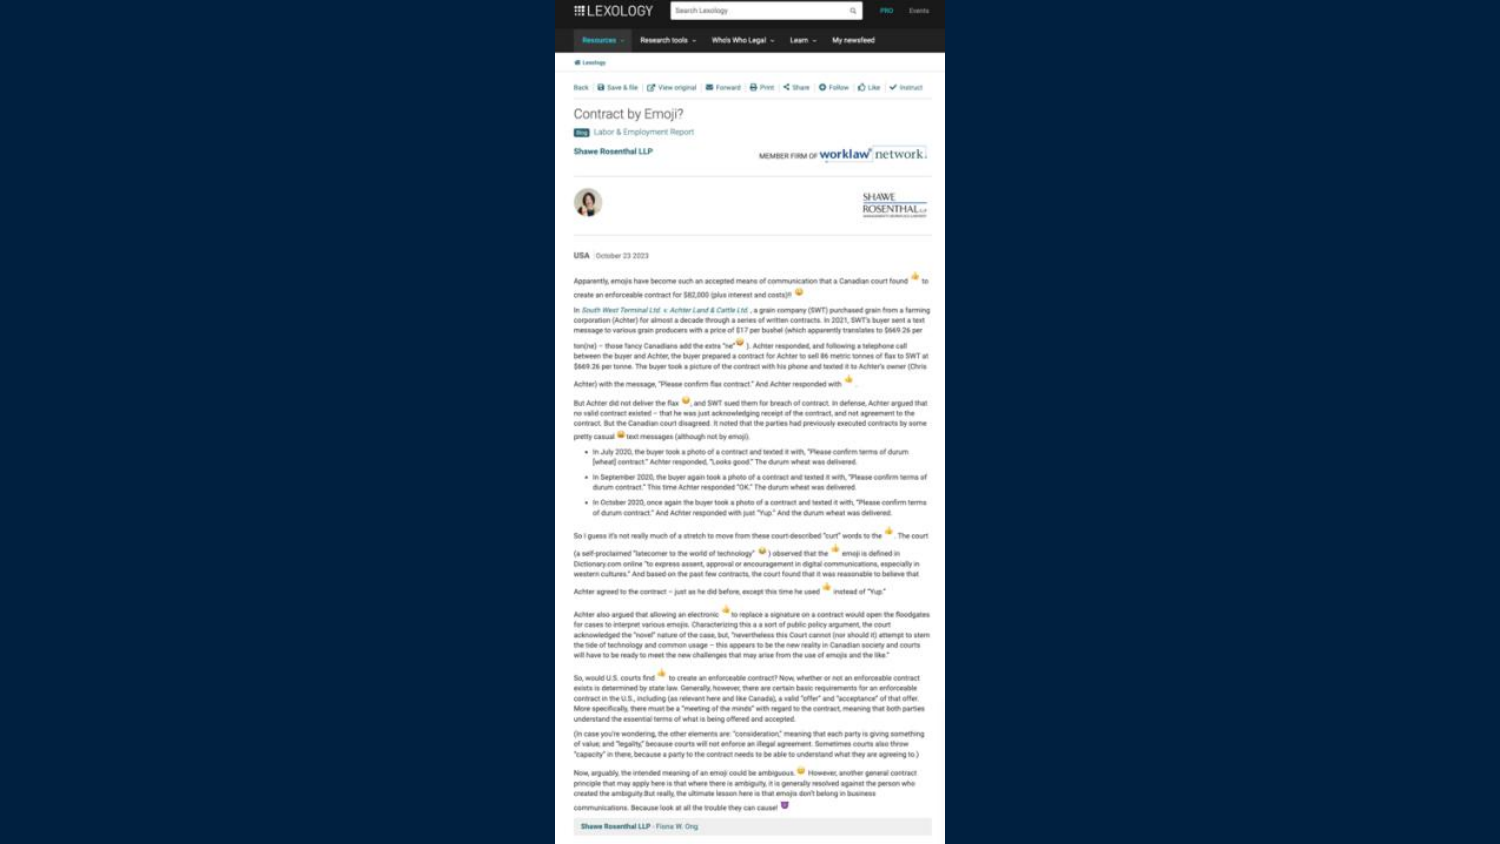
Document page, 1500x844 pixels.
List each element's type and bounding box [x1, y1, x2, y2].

picture [555, 0, 945, 844]
